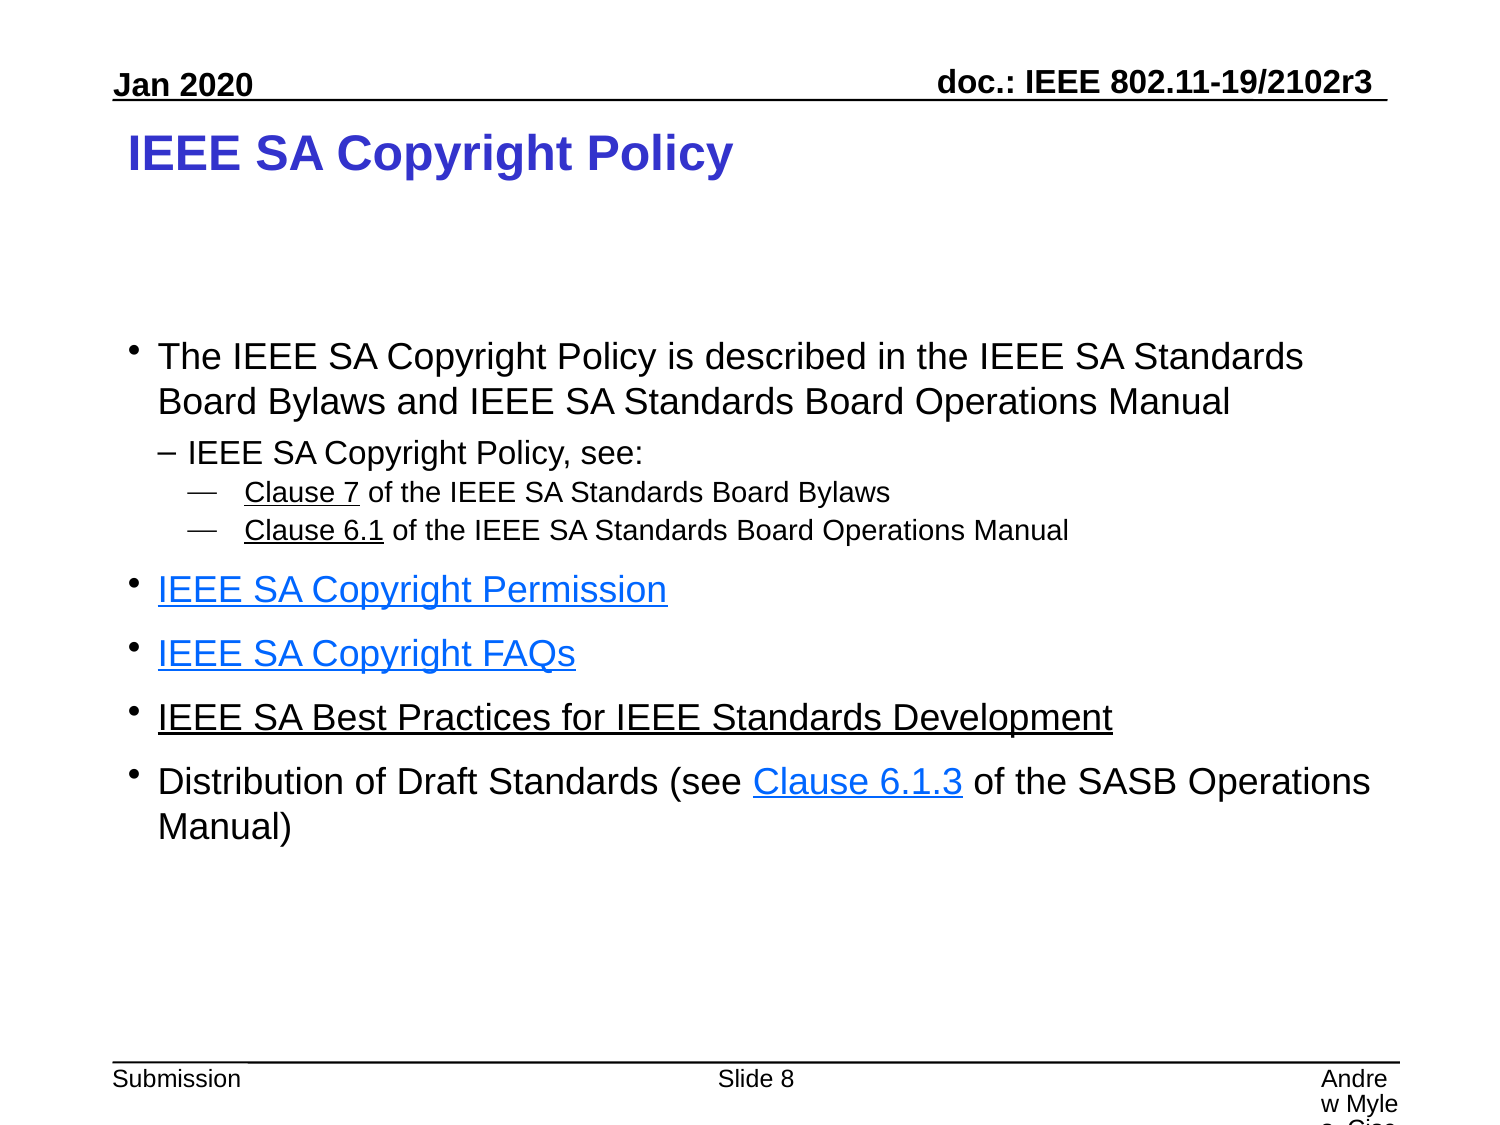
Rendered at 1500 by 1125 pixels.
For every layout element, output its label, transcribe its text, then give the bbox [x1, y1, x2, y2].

footer Andrew Myles, Cisco [1320, 1061, 1402, 1093]
slide_number 8 [709, 1061, 803, 1093]
list The IEEE SA Copyright Policy is described in the IEEE SA Standards Board Bylaws and IEEE SA Standards Board Operations Manual IEEE SA Copyright Policy, see: Clause 7 of the IEEE SA Standards Board Bylaws Clause 6.1 of the IEEE SA Standards Board Operations Manual IEEE SA Copyright Permission IEEE SA Copyright FAQs IEEE SA Best Practices for IEEE Standards Development Distribution of Draft Standards (see Clause 6.1.3 of the SASB Operations Manual) [112, 324, 1388, 1000]
title IEEE SA Copyright Policy [112, 112, 1388, 288]
